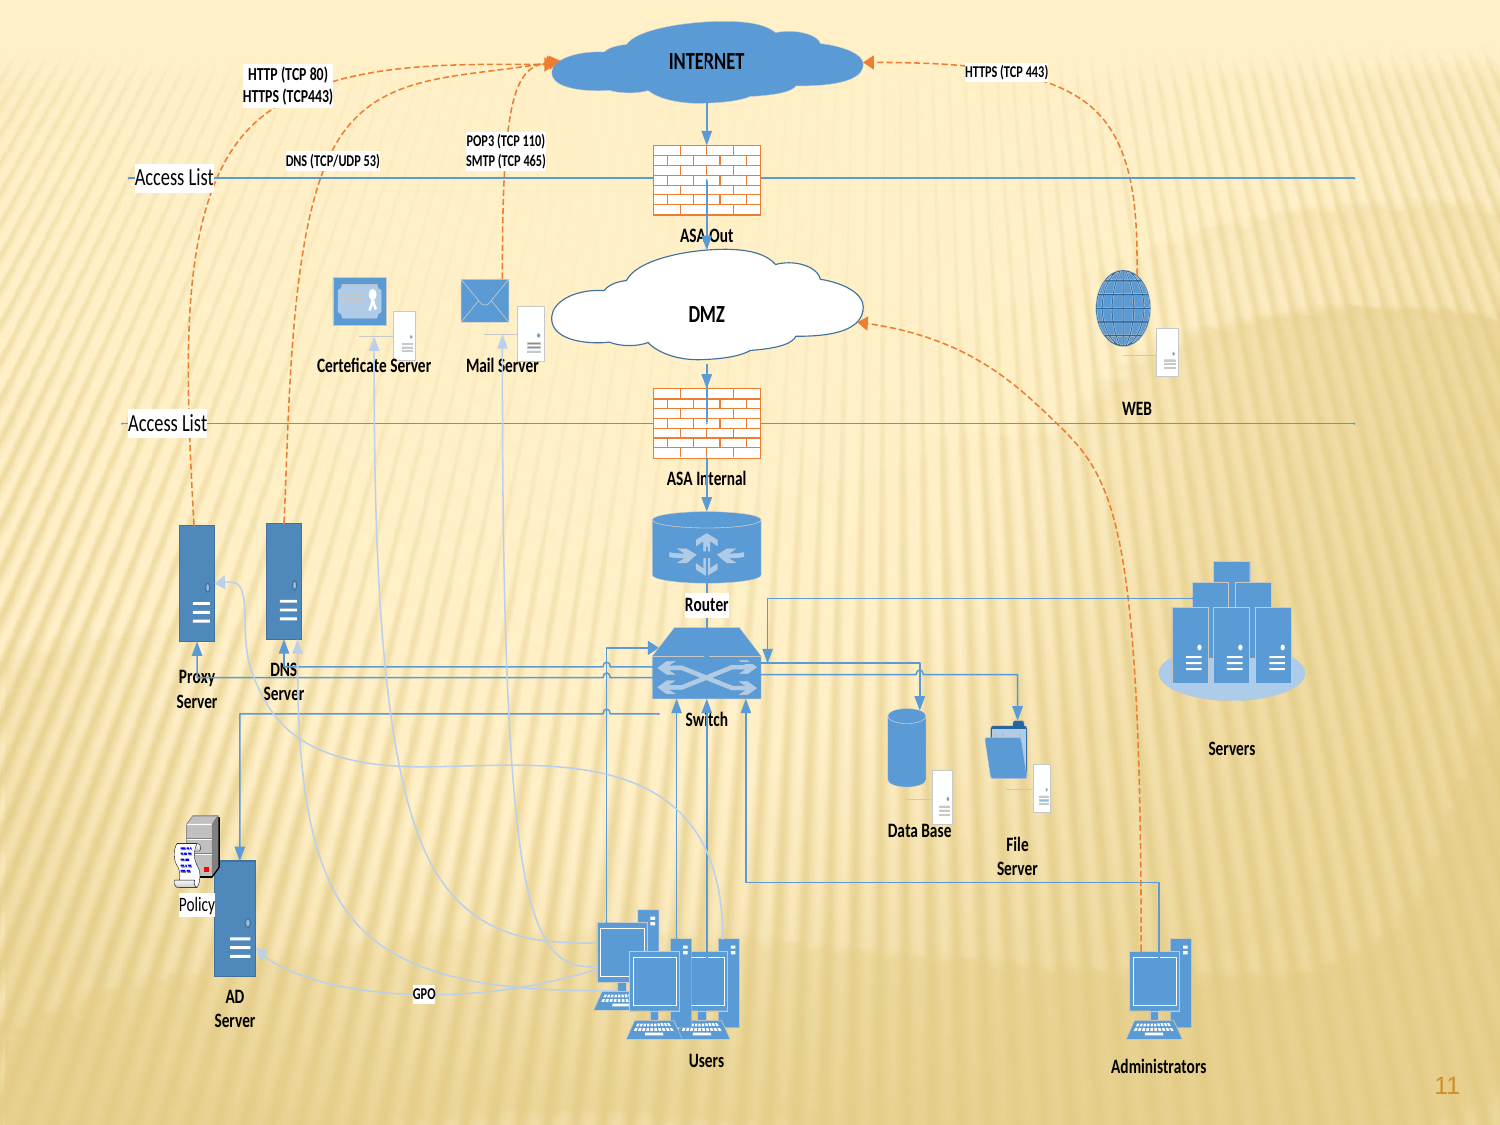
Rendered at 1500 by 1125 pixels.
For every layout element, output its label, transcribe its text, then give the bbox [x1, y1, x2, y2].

picture [119, 18, 1358, 1087]
slide_number 11 [1353, 1062, 1475, 1103]
